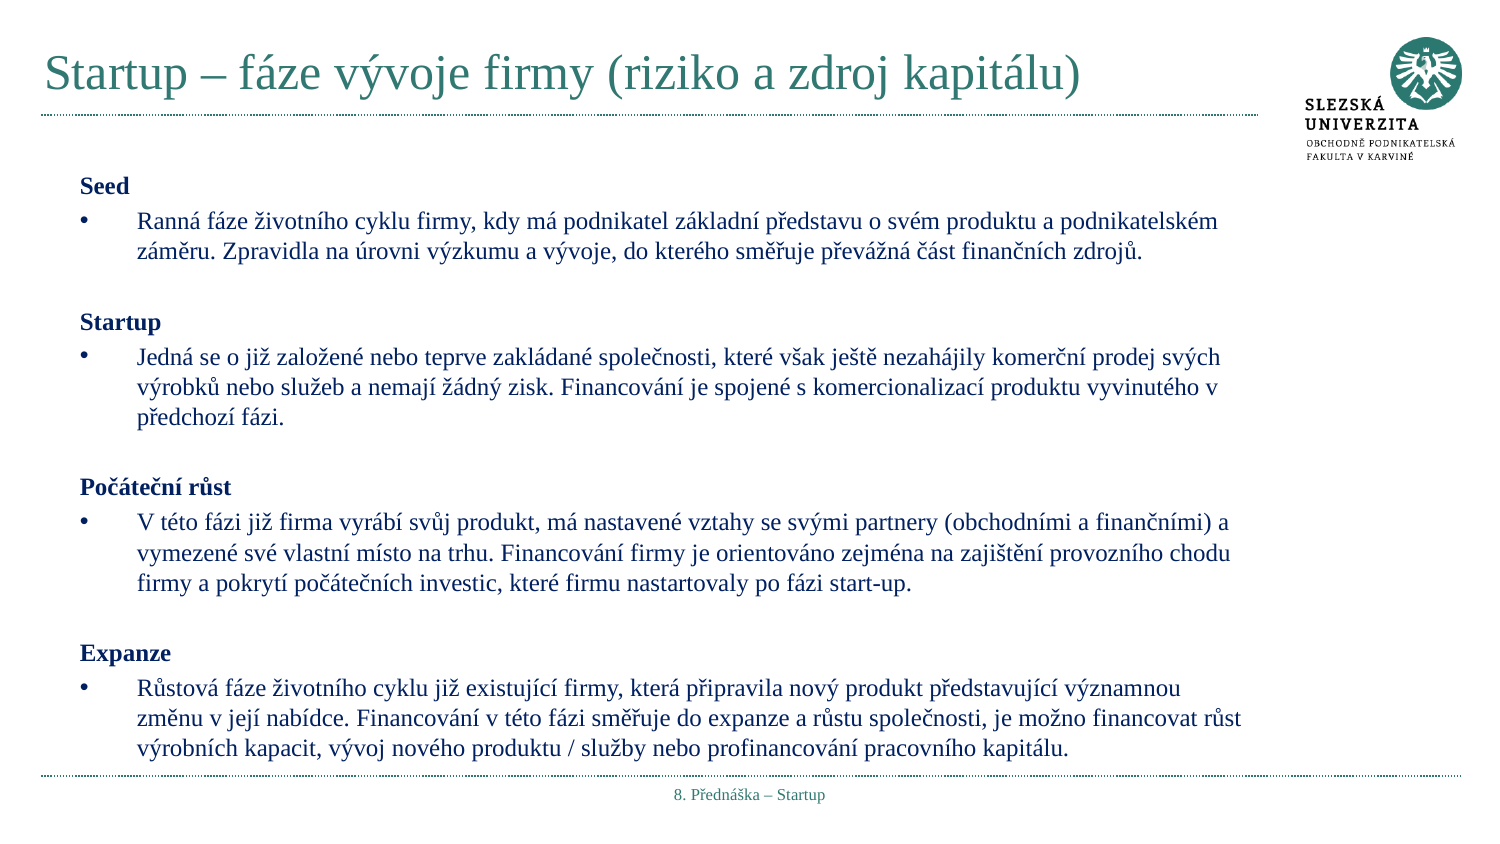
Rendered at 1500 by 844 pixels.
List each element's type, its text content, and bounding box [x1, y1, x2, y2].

text_box Seed Ranná fáze životního cyklu firmy, kdy má podnikatel základní představu o svém produktu a podnikatelském záměru. Zpravidla na úrovni výzkumu a vývoje, do kterého směřuje převážná část finančních zdrojů. Startup Jedná se o již založené nebo teprve zakládané společnosti, které však ještě nezahájily komerční prodej svých výrobků nebo služeb a nemají žádný zisk. Financování je spojené s komercionalizací produktu vyvinutého v předchozí fázi. Počáteční růst V této fázi již firma vyrábí svůj produkt, má nastavené vztahy se svými partnery (obchodními a finančními) a vymezené své vlastní místo na trhu. Financování firmy je orientováno zejména na zajištění provozního chodu firmy a pokrytí počátečních investic, které firmu nastartovaly po fázi start-up. Expanze Růstová fáze životního cyklu již existující firmy, která připravila nový produkt představující významnou změnu v její nabídce. Financování v této fázi směřuje do expanze a růstu společnosti, je možno financovat růst výrobních kapacit, vývoj nového produktu / služby nebo profinancování pracovního kapitálu. [64, 161, 1270, 778]
text_box 8. Přednáška – Startup [442, 776, 1058, 811]
picture [1305, 37, 1462, 160]
title Startup – fáze vývoje firmy (riziko a zdroj kapitálu) [29, 32, 1176, 116]
